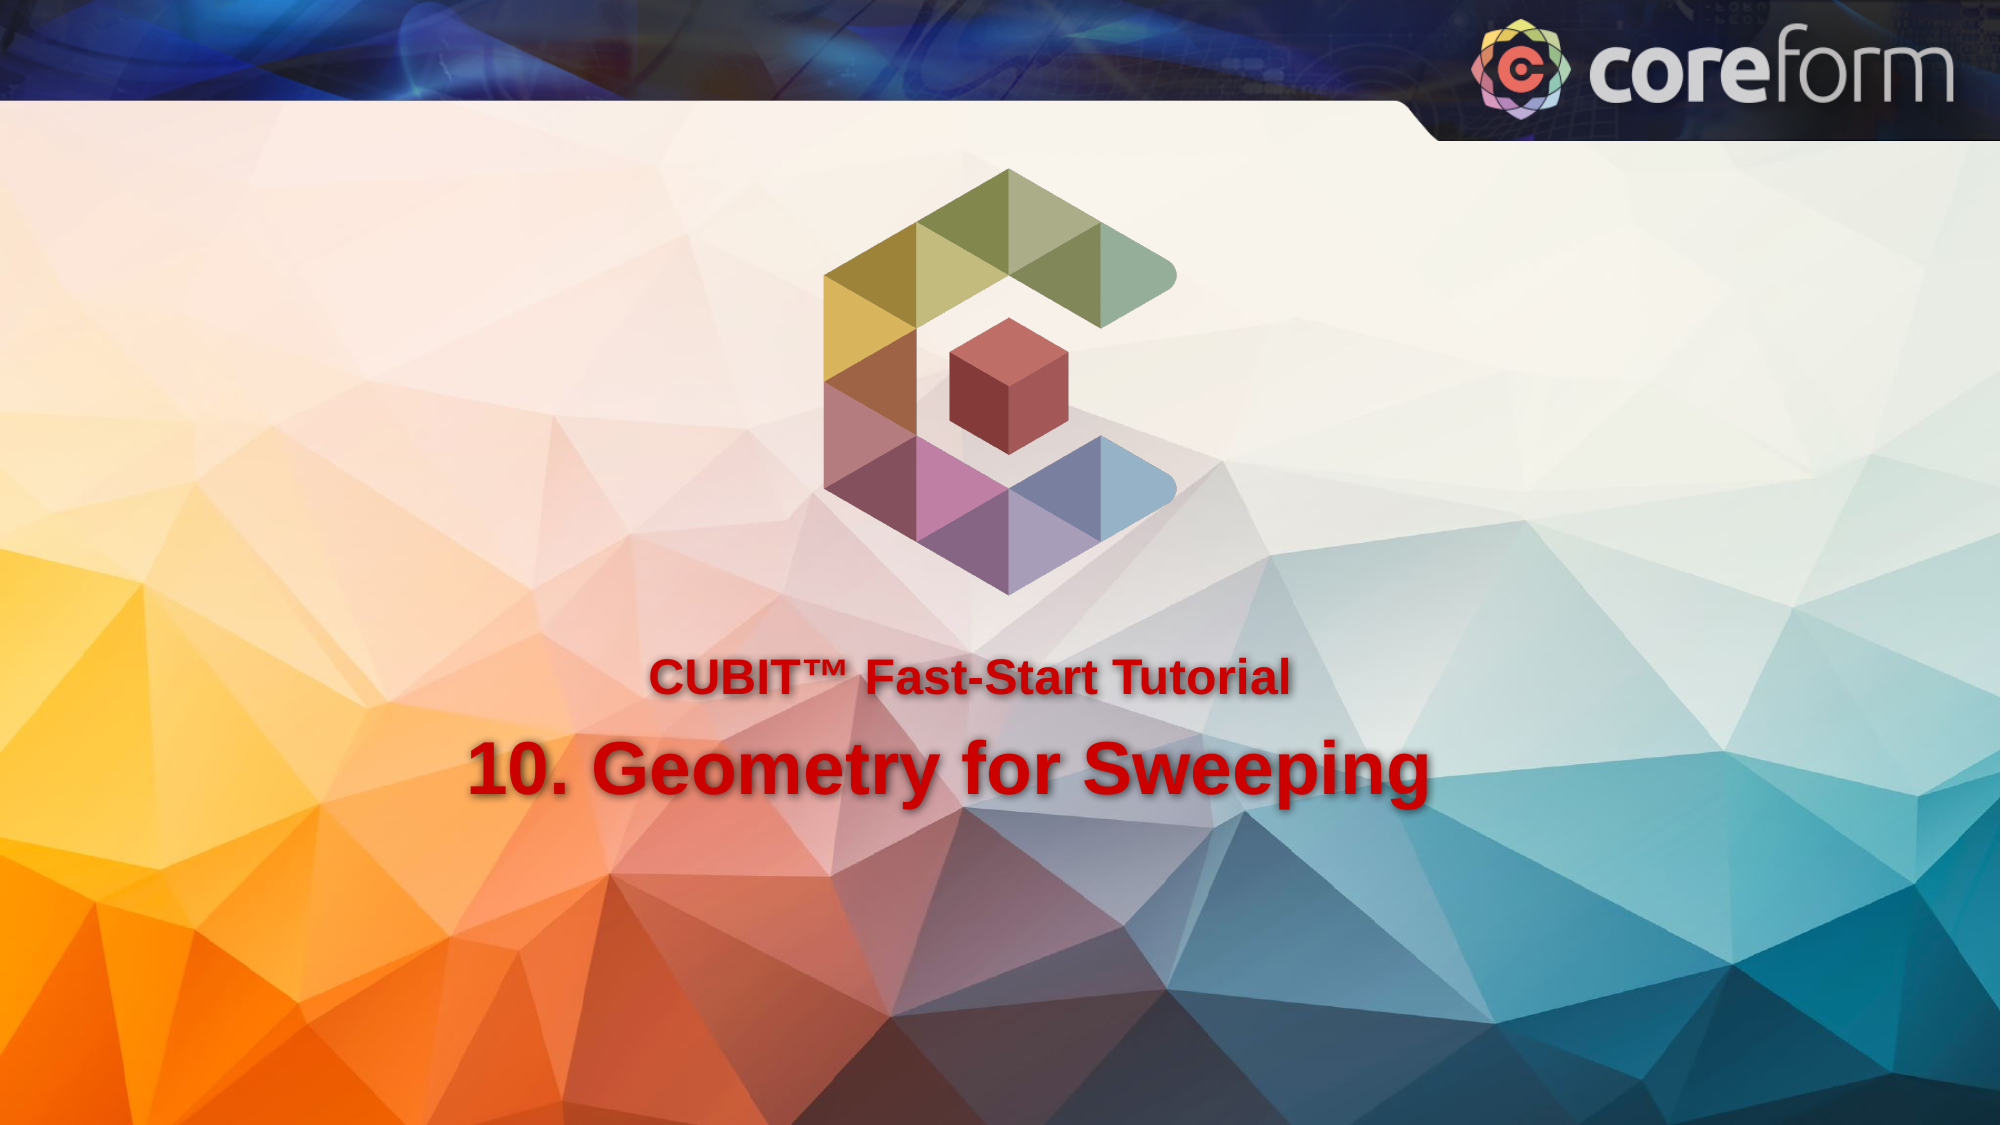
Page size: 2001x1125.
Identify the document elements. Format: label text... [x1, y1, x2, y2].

picture [0, 0, 2000, 1125]
text_box CUBIT™ Fast-Start Tutorial 10. Geometry for Sweeping [399, 637, 1513, 888]
